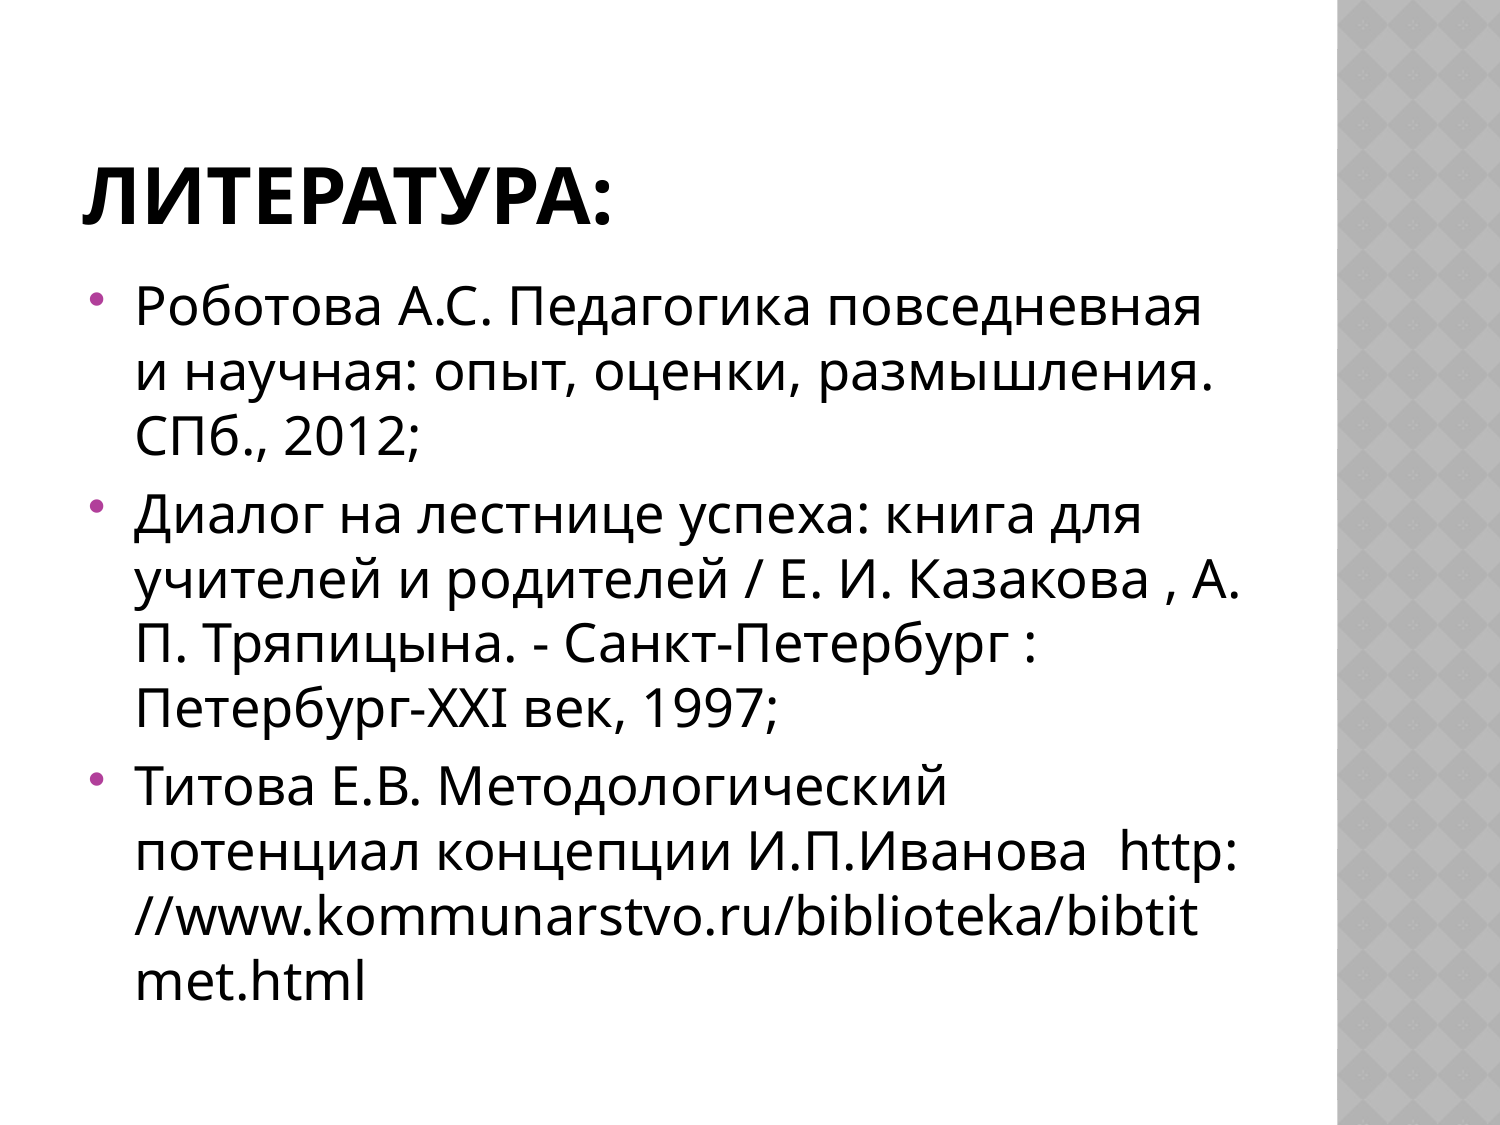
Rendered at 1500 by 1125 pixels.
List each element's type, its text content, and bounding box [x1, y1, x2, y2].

title Литература: [75, 52, 1263, 240]
list Роботова А.С. Педагогика повседневная и научная: опыт, оценки, размышления. СПб., 2012; Диалог на лестнице успеха: книга для учителей и родителей / Е. И. Казакова , А. П. Тряпицына. - Санкт-Петербург : Петербург-XXI век, 1997; Титова Е.В. Методологический потенциал концепции И.П.Иванова http: //www.kommunarstvo.ru/biblioteka/bibtitmet.html [74, 263, 1263, 1060]
